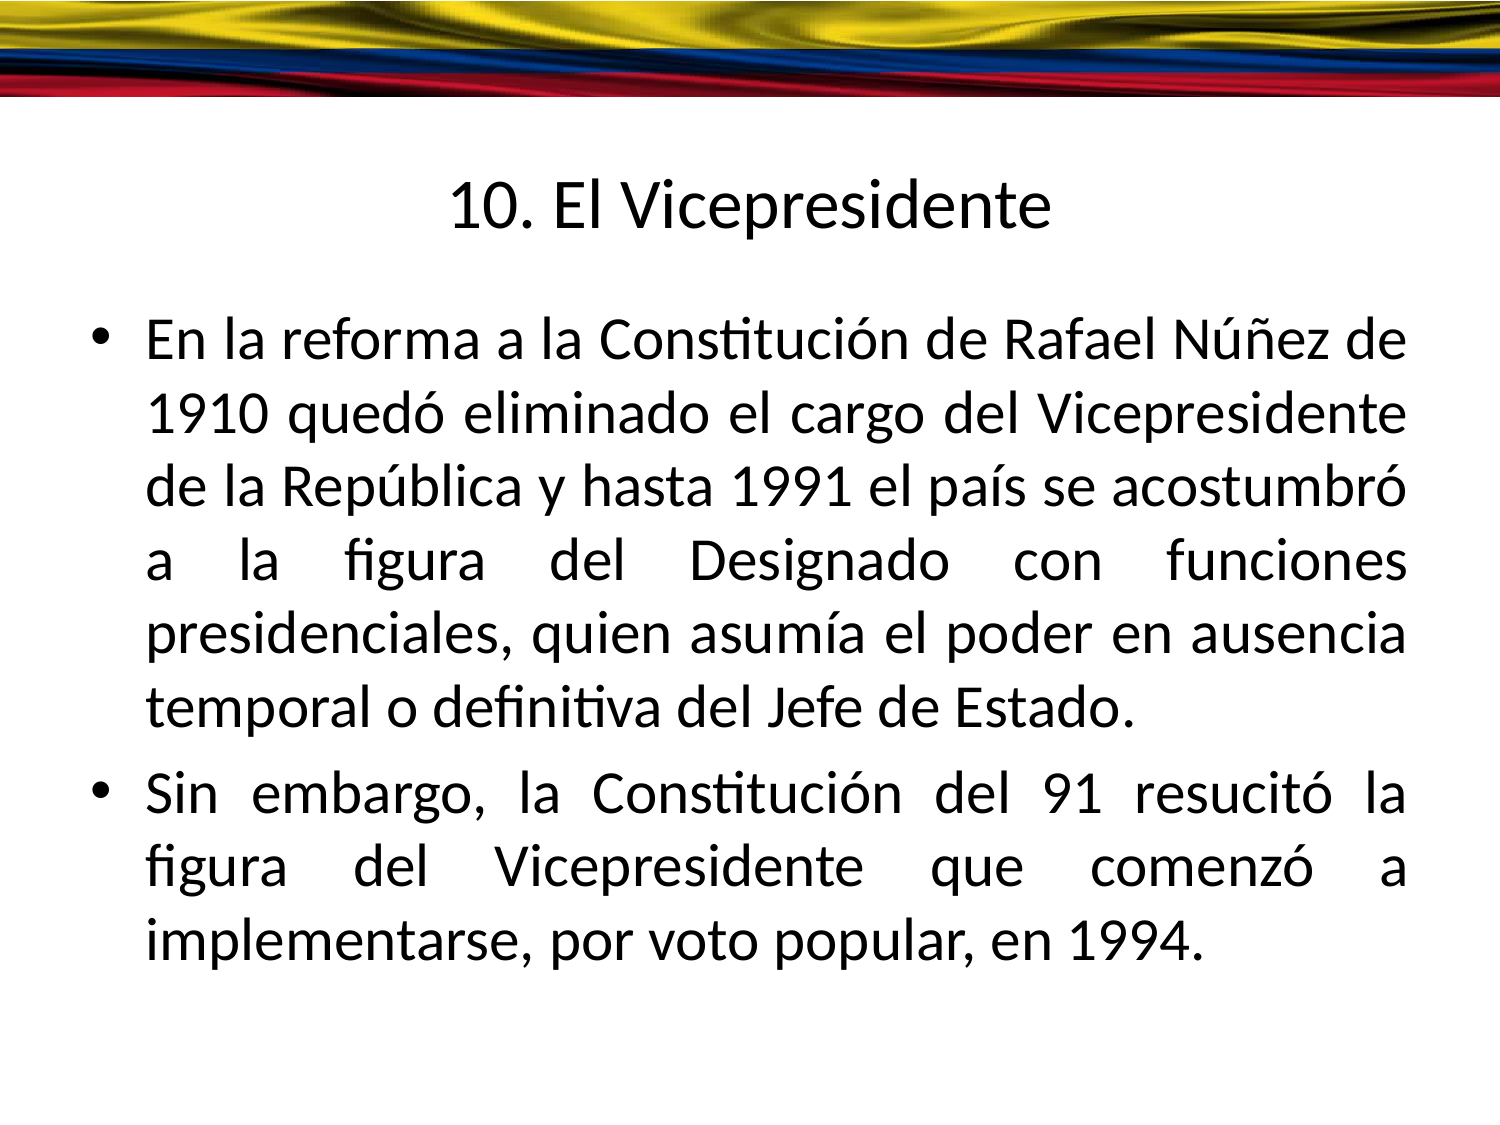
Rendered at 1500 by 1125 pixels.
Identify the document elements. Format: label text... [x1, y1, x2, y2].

picture [0, 1, 1500, 97]
list En la reforma a la Constitución de Rafael Núñez de 1910 quedó eliminado el cargo del Vicepresidente de la República y hasta 1991 el país se acostumbró a la figura del Designado con funciones presidenciales, quien asumía el poder en ausencia temporal o definitiva del Jefe de Estado. Sin embargo, la Constitución del 91 resucitó la figura del Vicepresidente que comenzó a implementarse, por voto popular, en 1994. [75, 290, 1425, 1034]
title 10. El Vicepresidente [75, 149, 1425, 290]
